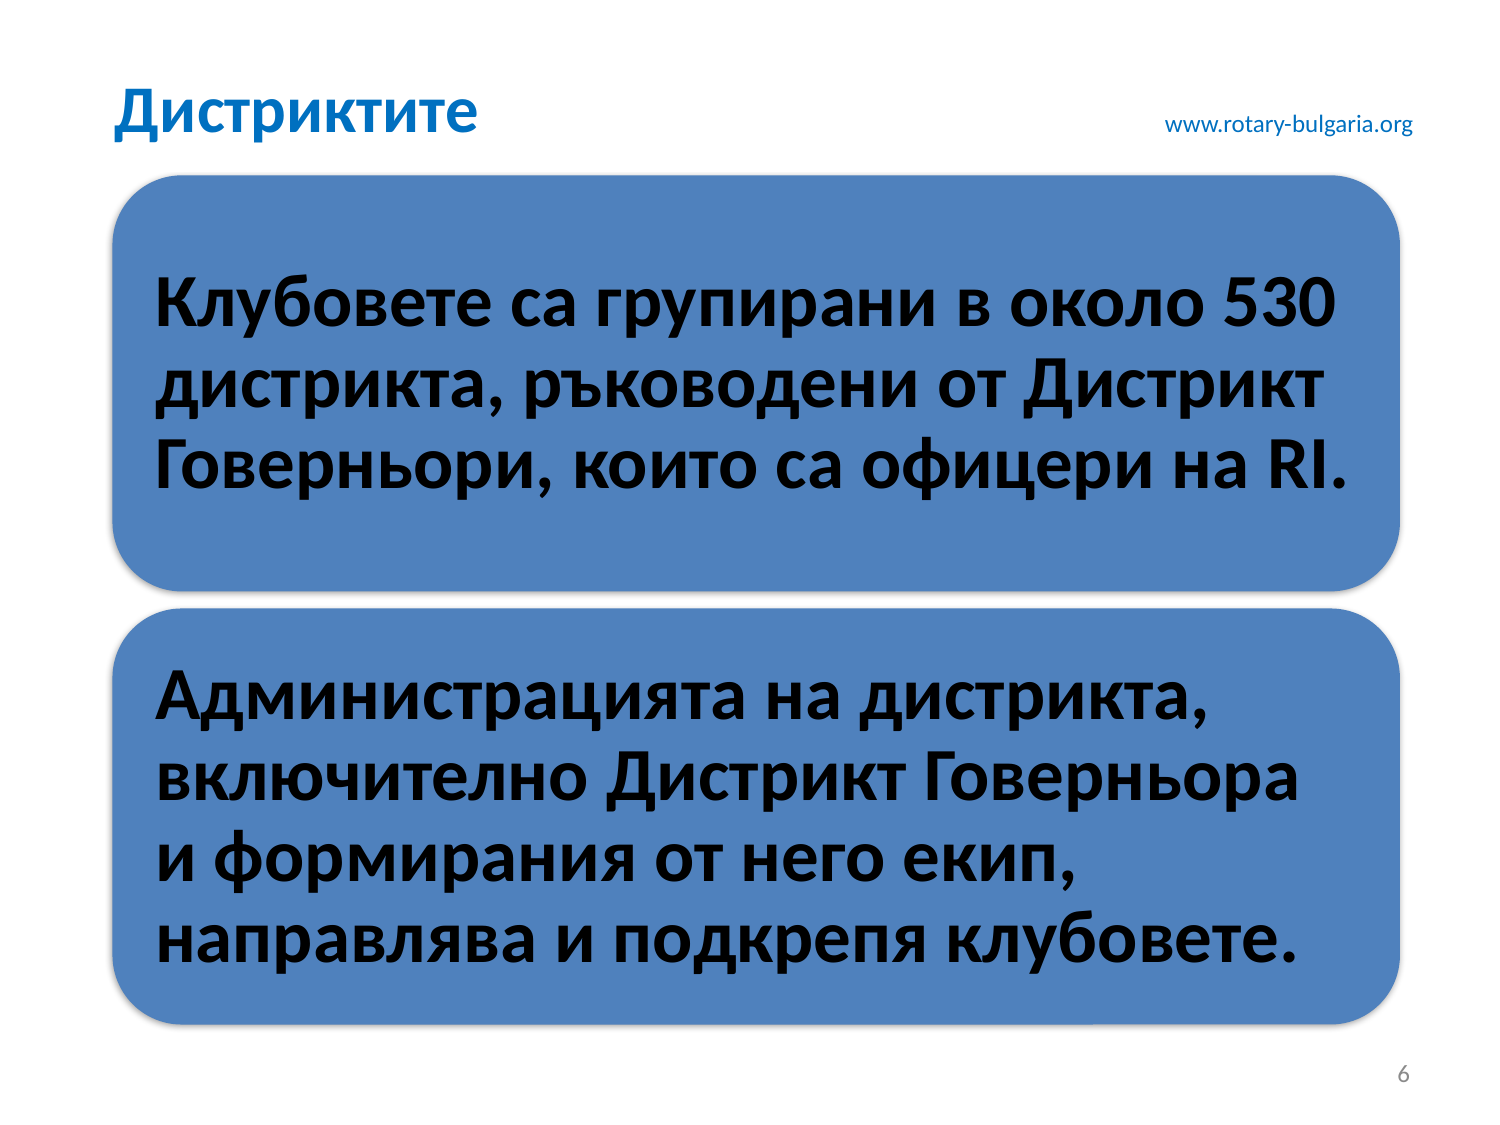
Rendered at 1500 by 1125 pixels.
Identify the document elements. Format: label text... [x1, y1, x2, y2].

slide_number 6 [1074, 1042, 1425, 1103]
title Дистриктите www.rotary-bulgaria.org [99, 50, 1438, 163]
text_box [112, 162, 1401, 1038]
